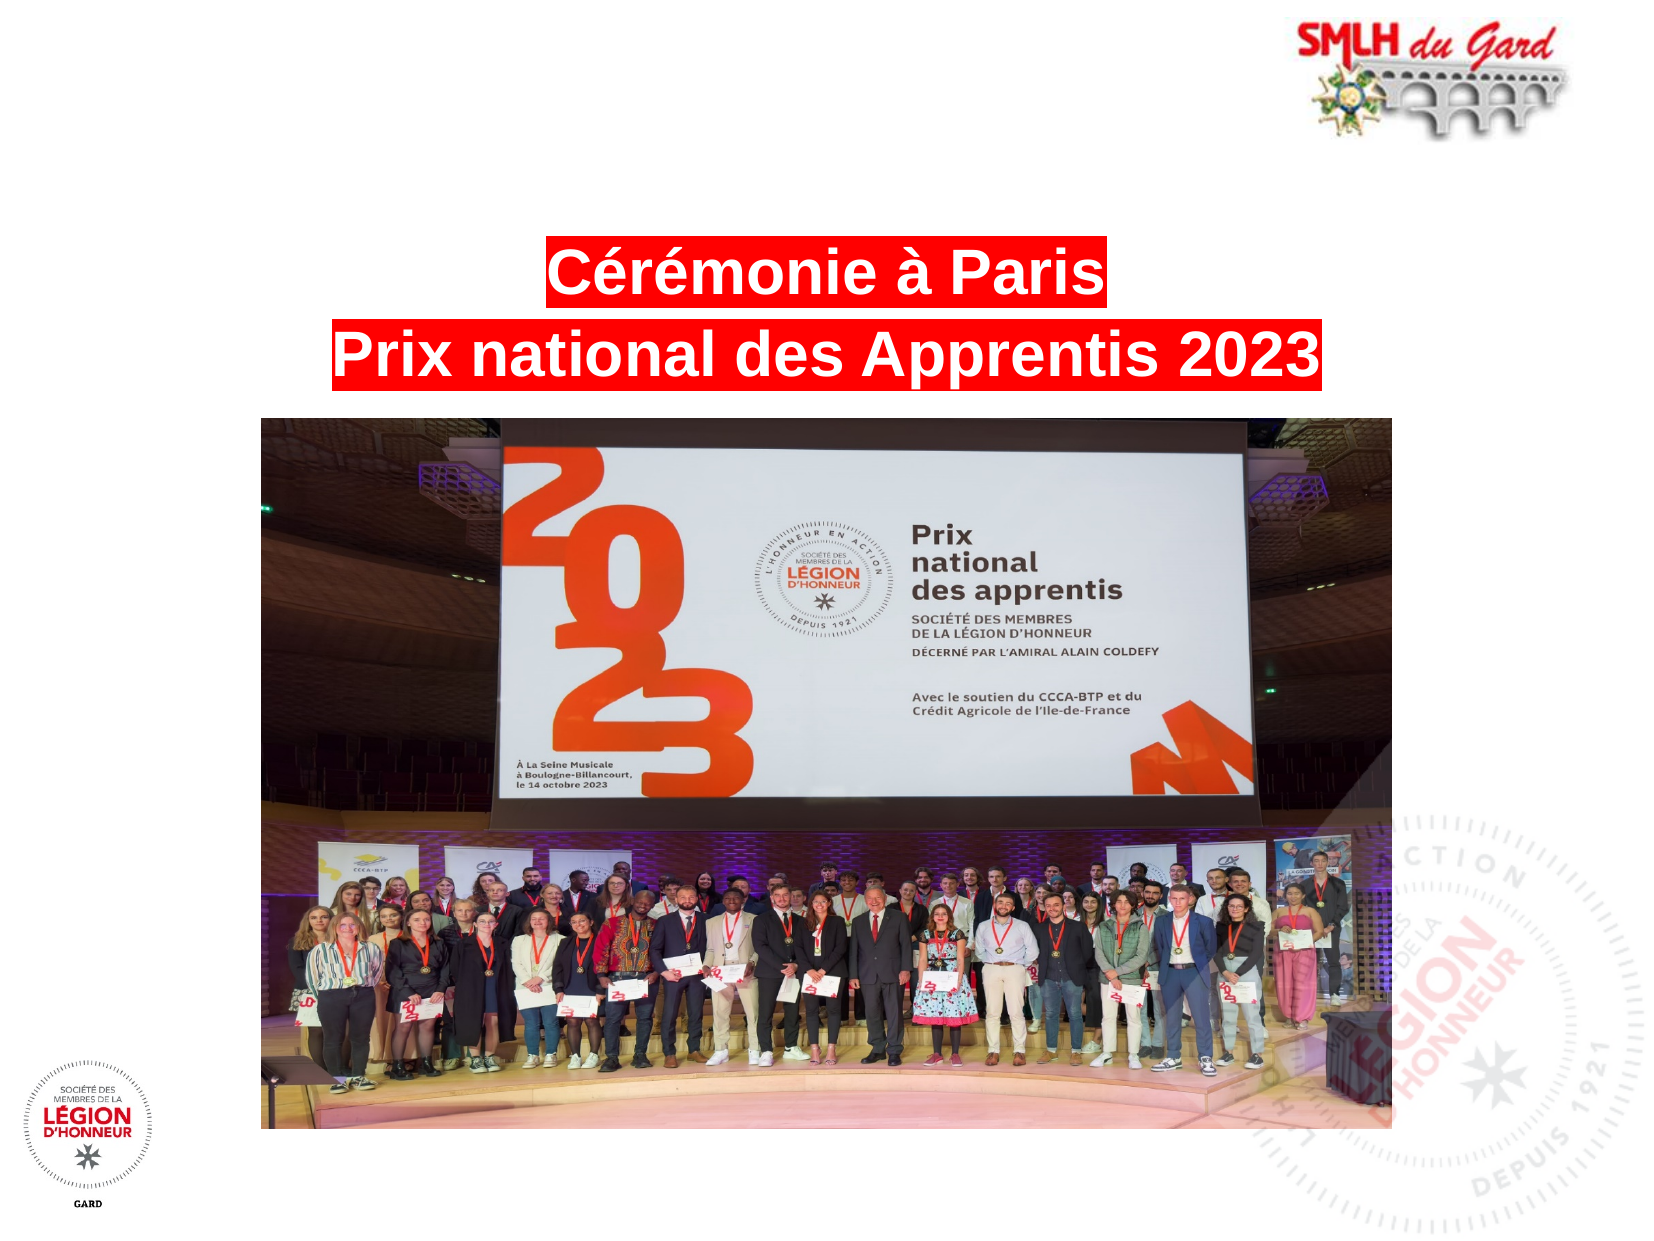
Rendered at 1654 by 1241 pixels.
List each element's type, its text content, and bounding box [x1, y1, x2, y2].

picture [23, 1060, 152, 1211]
text_box Cérémonie à Paris Prix national des Apprentis 2023 [0, 195, 1654, 420]
picture [1263, 17, 1654, 145]
picture [1219, 811, 1643, 1236]
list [261, 418, 1392, 1130]
